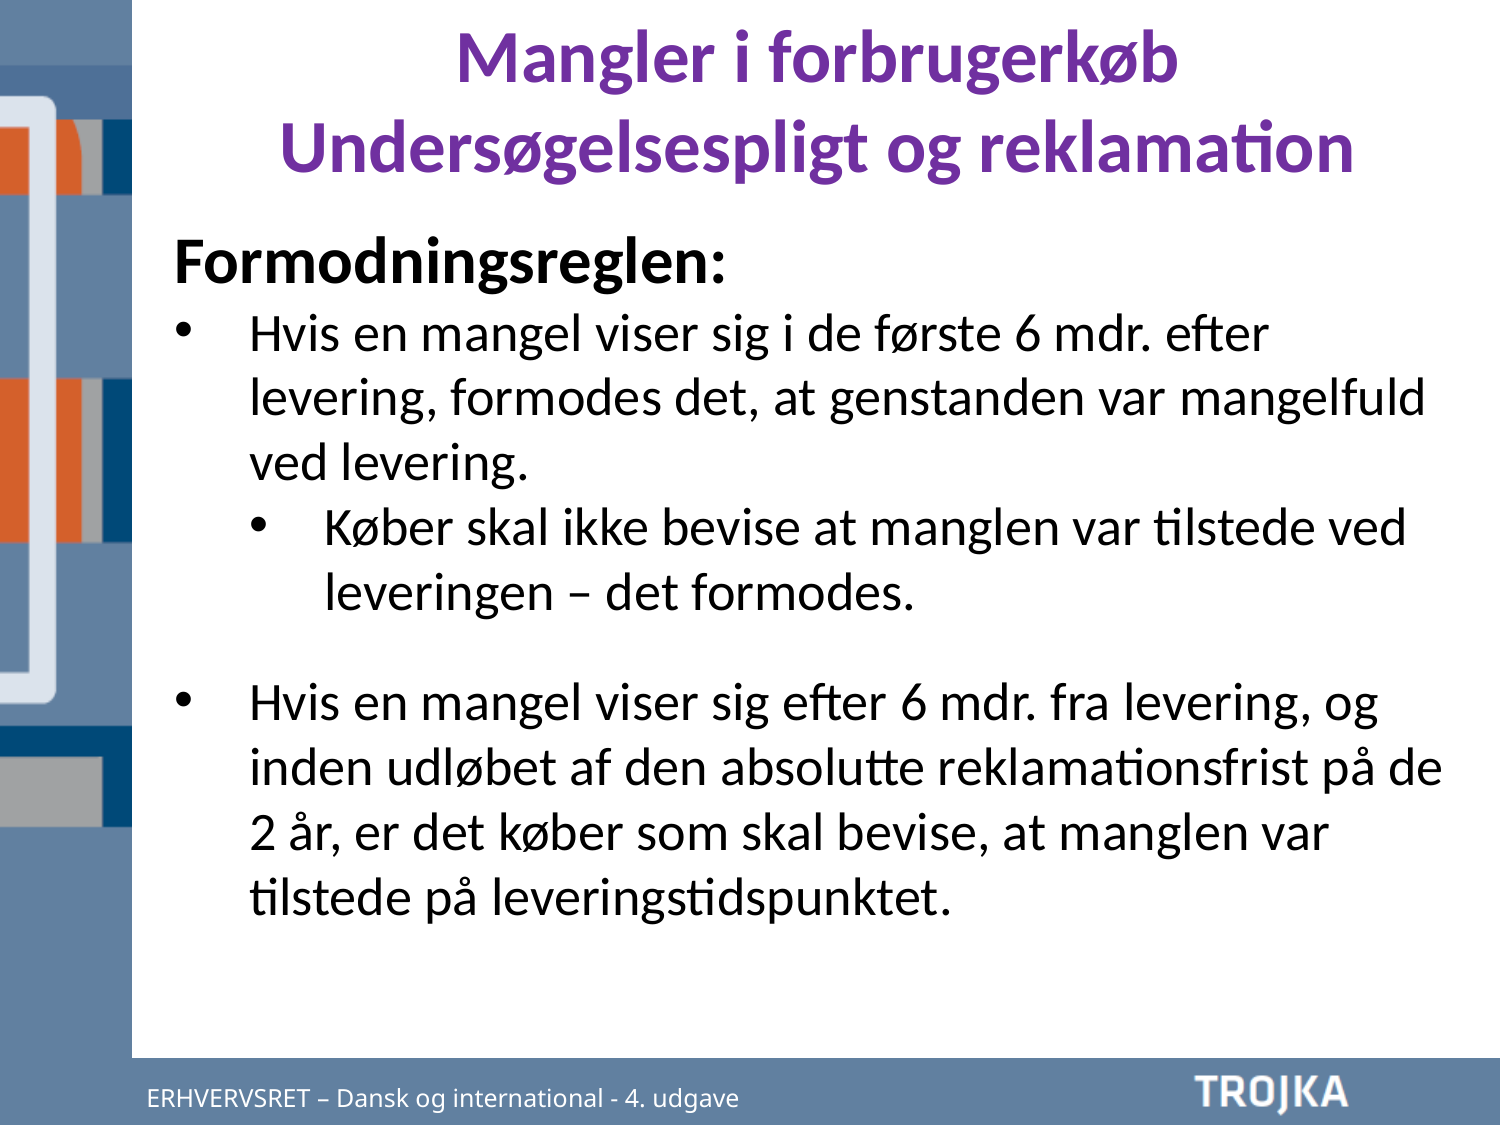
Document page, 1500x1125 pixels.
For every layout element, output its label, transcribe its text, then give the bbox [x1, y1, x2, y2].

text_box Formodningsreglen: Hvis en mangel viser sig i de første 6 mdr. efter levering, formodes det, at genstanden var mangelfuld ved levering. Køber skal ikke bevise at manglen var tilstede ved leveringen – det formodes. Hvis en mangel viser sig efter 6 mdr. fra levering, og inden udløbet af den absolutte reklamationsfrist på de 2 år, er det køber som skal bevise, at manglen var tilstede på leveringstidspunktet. [159, 184, 1476, 934]
text_box Mangler i forbrugerkøb Undersøgelsespligt og reklamation [135, 0, 1500, 195]
picture [0, 0, 1500, 1125]
